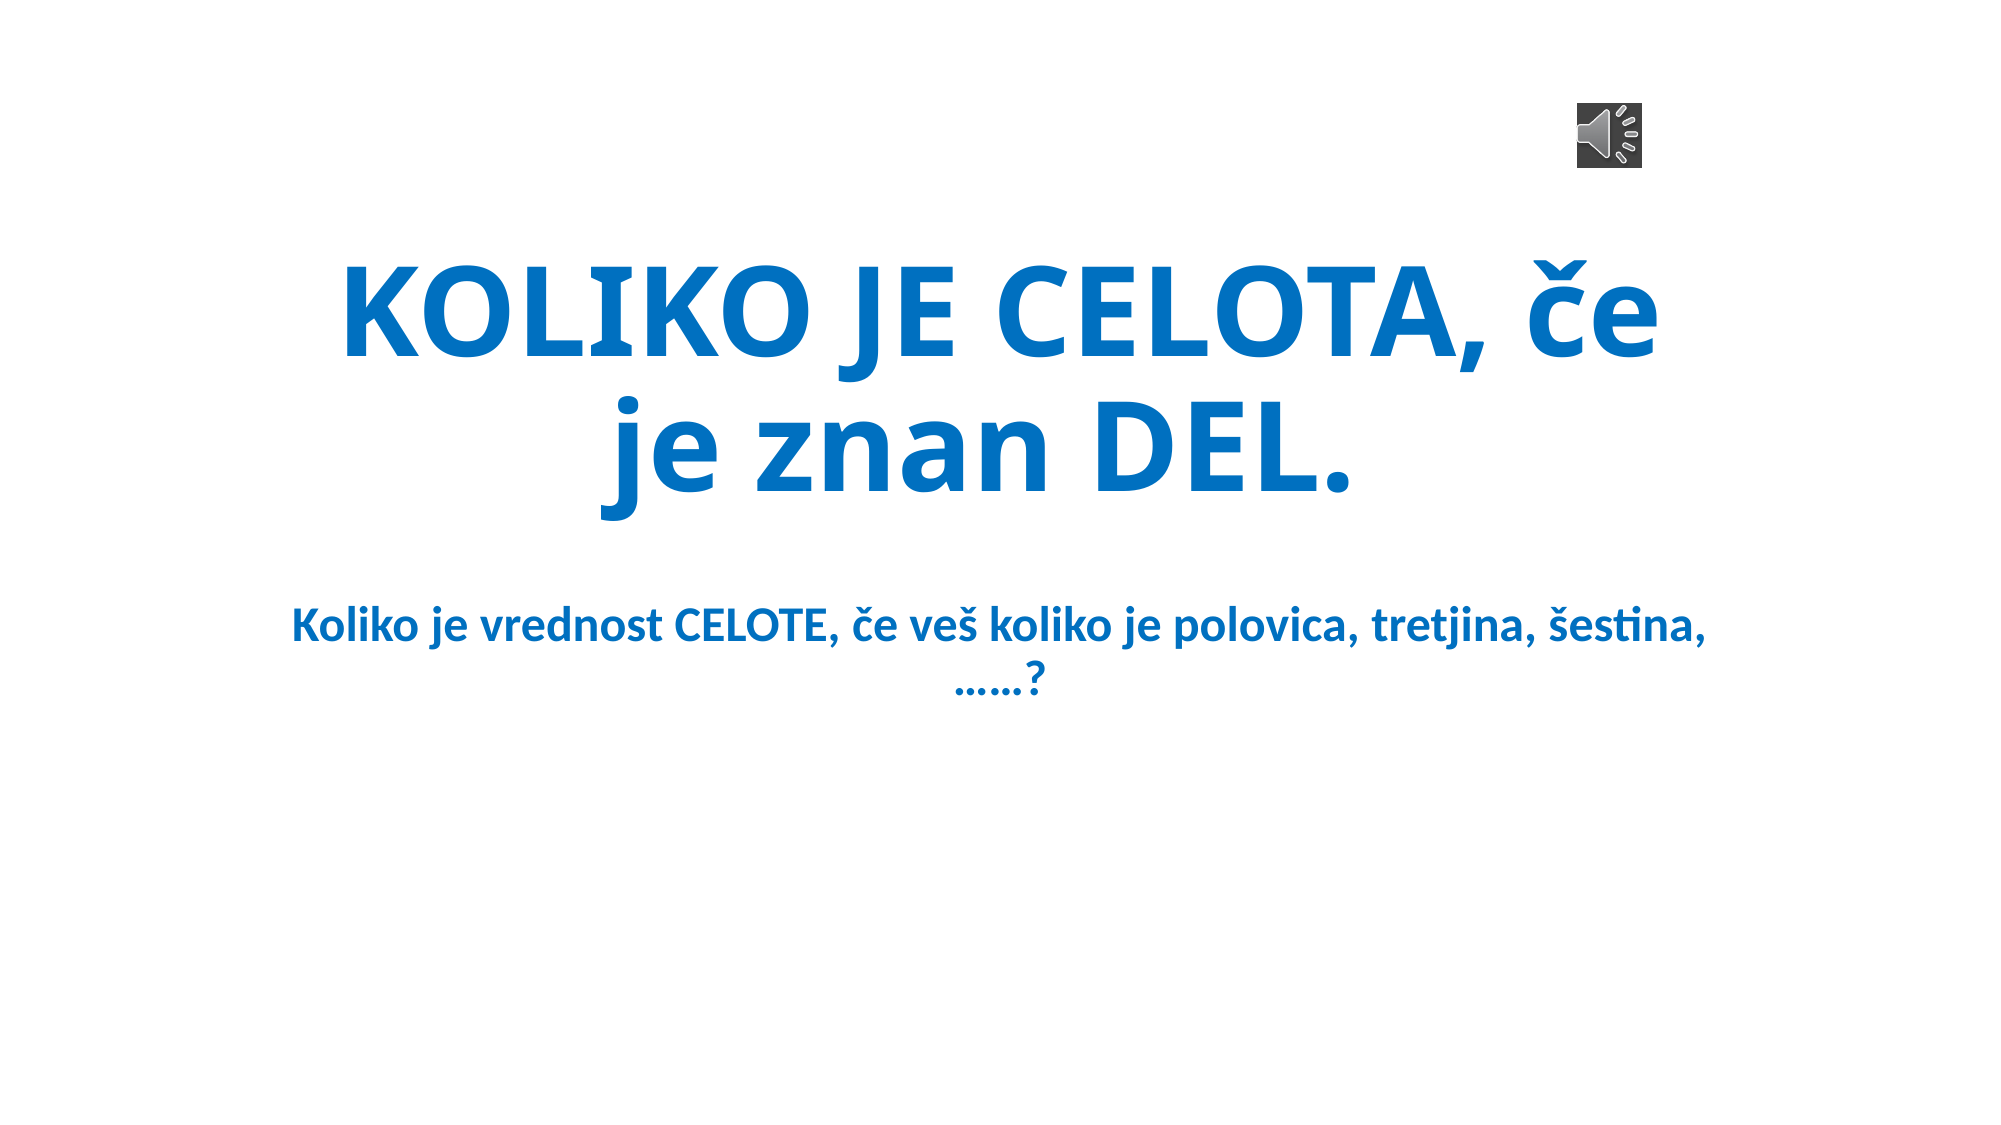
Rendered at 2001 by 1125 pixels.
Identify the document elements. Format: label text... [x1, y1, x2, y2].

title KOLIKO JE CELOTA, če je znan DEL. [249, 184, 1750, 576]
picture [1575, 102, 1643, 169]
subtitle Koliko je vrednost CELOTE, če veš koliko je polovica, tretjina, šestina,……? [249, 590, 1750, 863]
